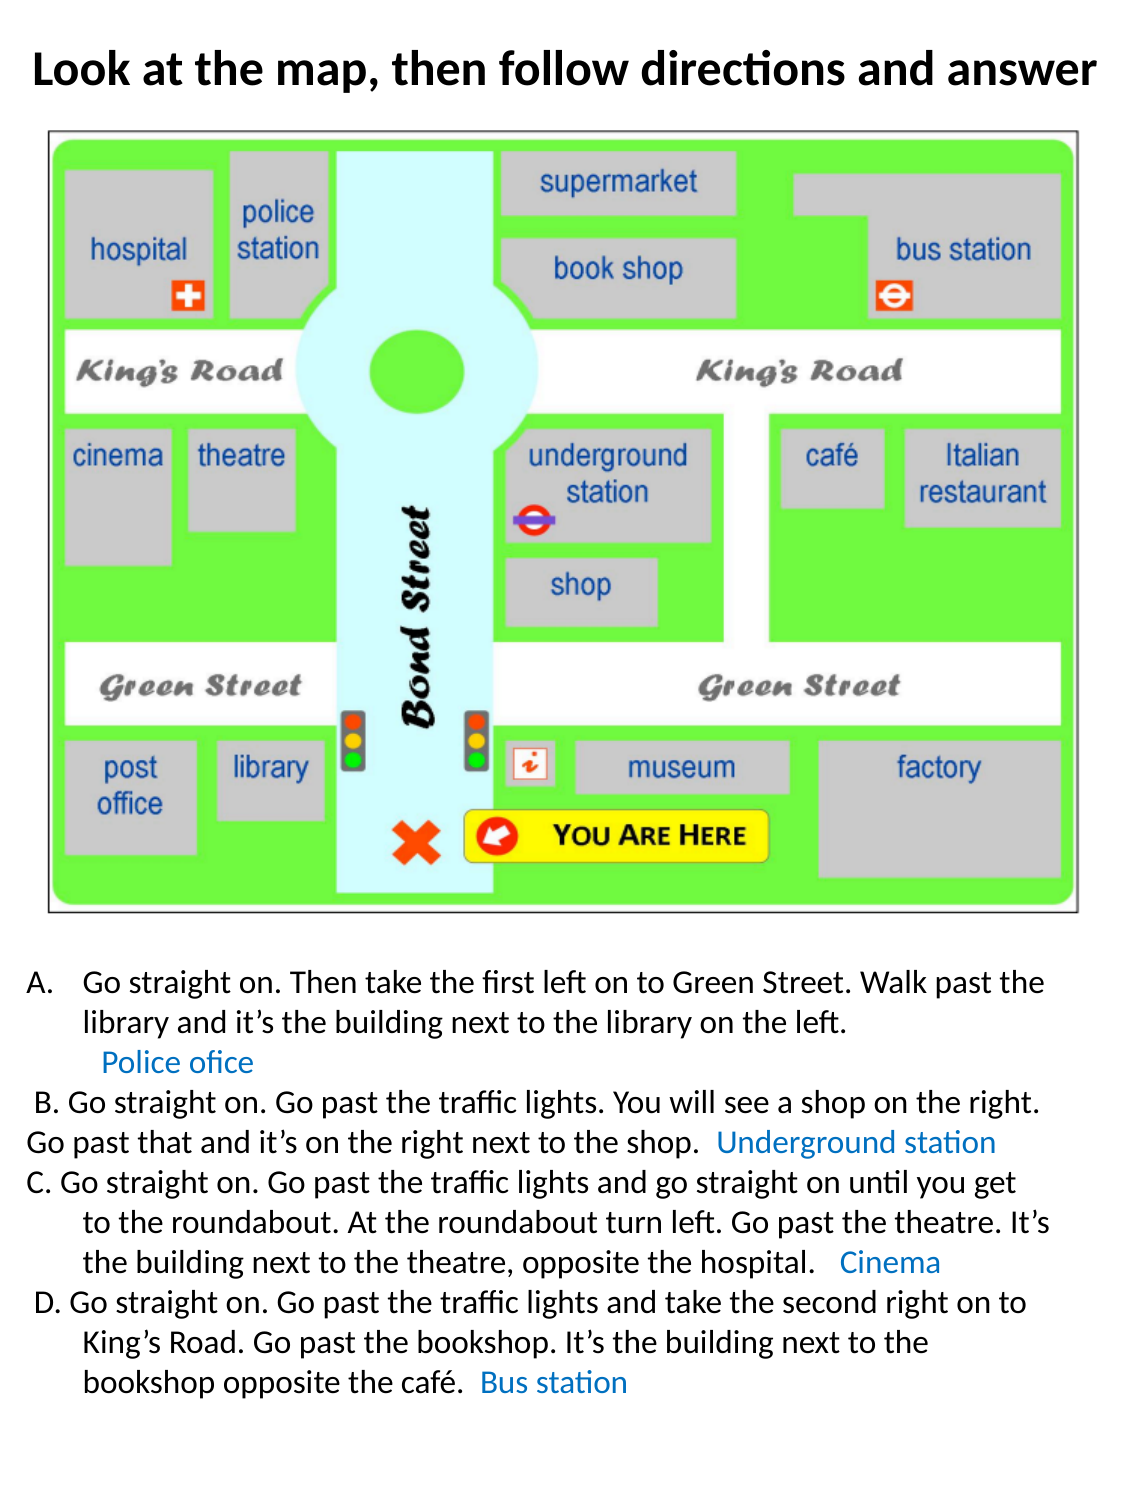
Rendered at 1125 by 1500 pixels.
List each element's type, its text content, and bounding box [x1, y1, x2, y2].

text_box Look at the map, then follow directions and answer [17, 28, 1113, 103]
text_box Go straight on. Then take the first left on to Green Street. Walk past the library and it’s the building next to the library on the left. Police ofice B. Go straight on. Go past the traffic lights. You will see a shop on the right. Go past that and it’s on the right next to the shop. Underground station C. Go straight on. Go past the traffic lights and go straight on until you get to the roundabout. At the roundabout turn left. Go past the theatre. It’s the building next to the theatre, opposite the hospital. Cinema D. Go straight on. Go past the traffic lights and take the second right on to King’s Road. Go past the bookshop. It’s the building next to the bookshop opposite the café. Bus station [11, 953, 1067, 1408]
picture [34, 124, 1102, 938]
